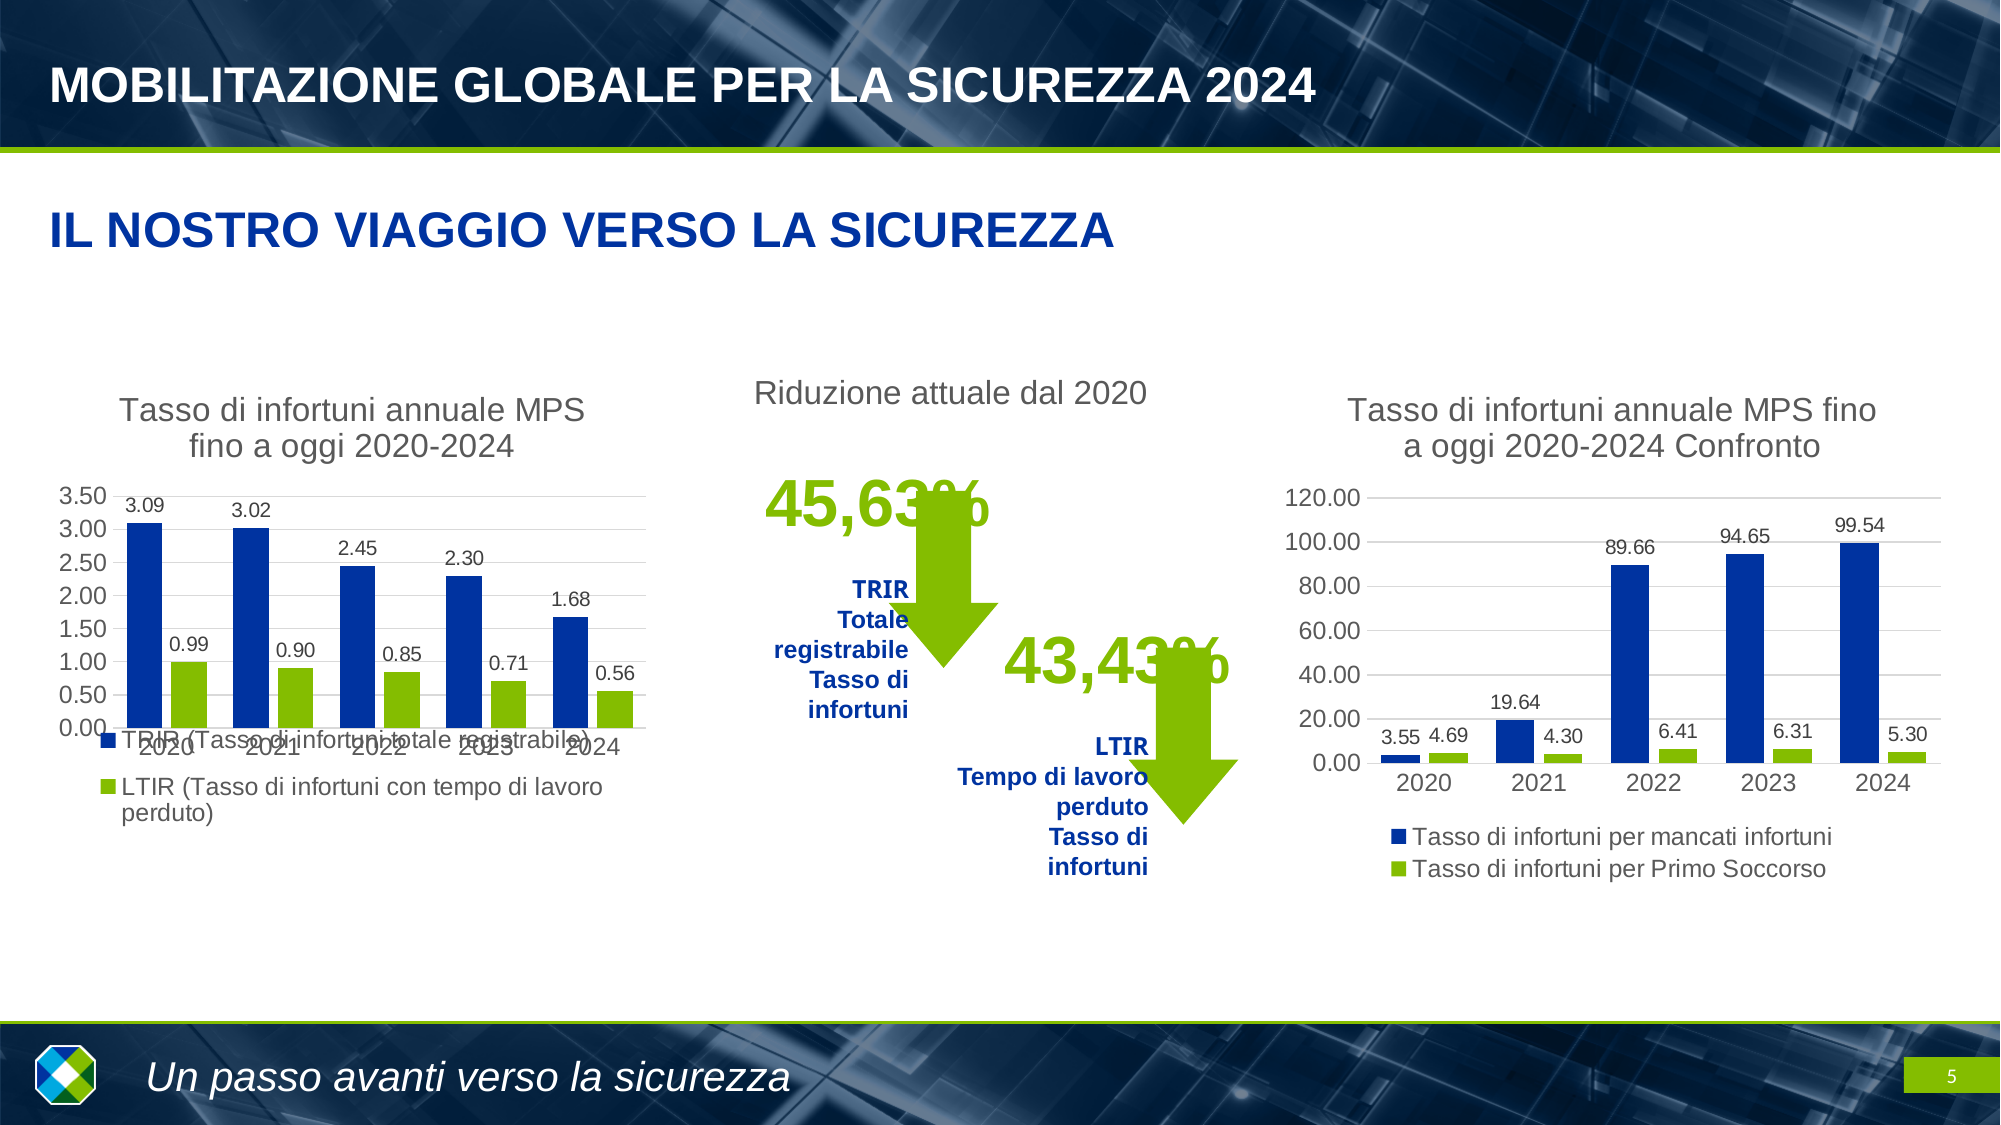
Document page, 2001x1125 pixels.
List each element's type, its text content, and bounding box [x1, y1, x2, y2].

text_box Riduzione attuale dal 2020 [710, 363, 1192, 419]
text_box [931, 609, 1246, 830]
chart [46, 363, 659, 847]
picture [0, 1024, 2000, 1125]
title IL NOSTRO VIAGGIO VERSO LA SICUREZZA [34, 179, 1795, 329]
picture [0, 0, 2000, 149]
chart [1270, 363, 1955, 889]
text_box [691, 452, 1006, 673]
